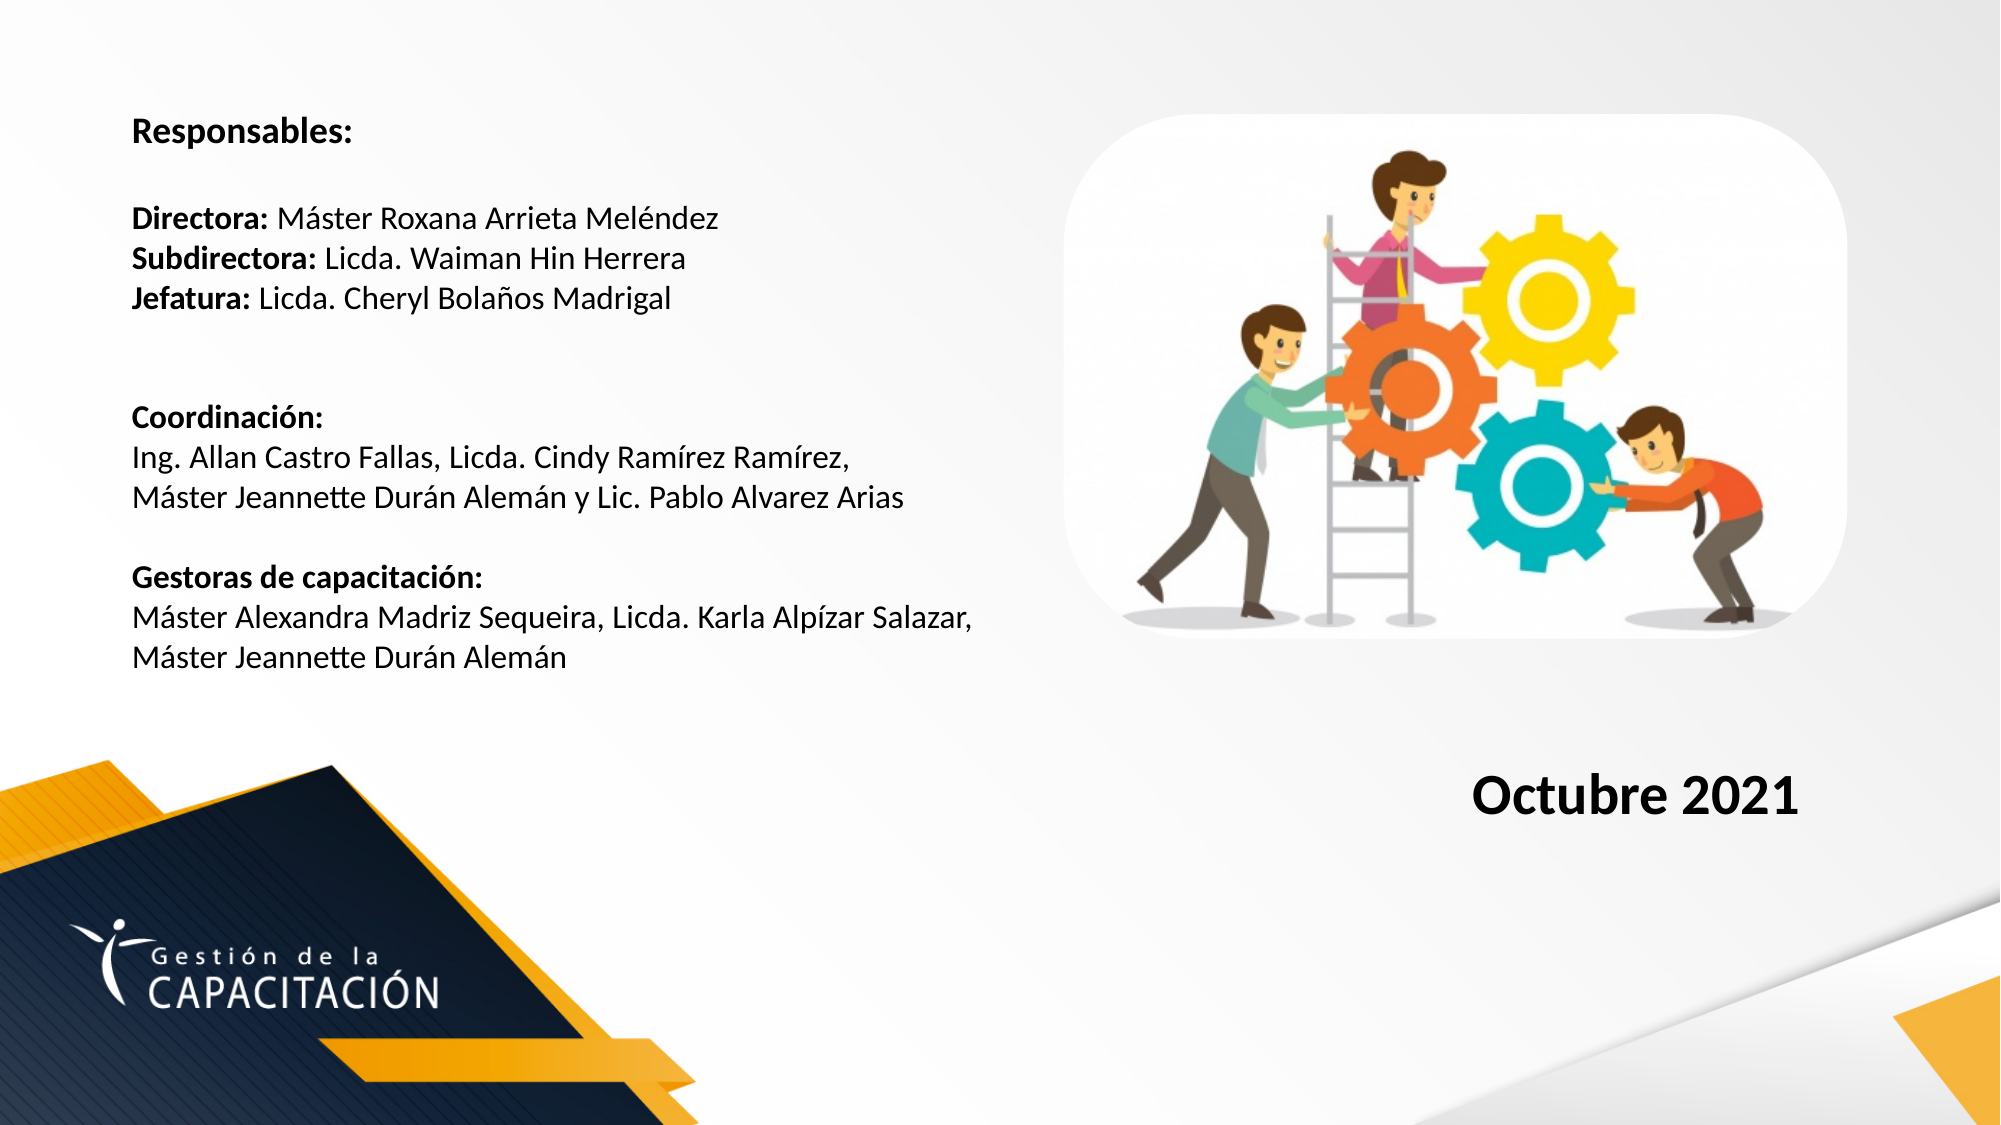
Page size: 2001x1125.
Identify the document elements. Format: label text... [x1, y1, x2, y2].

text_box Responsables: Directora: Máster Roxana Arrieta Meléndez Subdirectora: Licda. Waiman Hin Herrera Jefatura: Licda. Cheryl Bolaños Madrigal Coordinación: Ing. Allan Castro Fallas, Licda. Cindy Ramírez Ramírez, Máster Jeannette Durán Alemán y Lic. Pablo Alvarez Arias Gestoras de capacitación: Máster Alexandra Madriz Sequeira, Licda. Karla Alpízar Salazar, Máster Jeannette Durán Alemán [117, 98, 1064, 683]
text_box Octubre 2021 [1457, 748, 1815, 834]
picture [0, 0, 2000, 1125]
